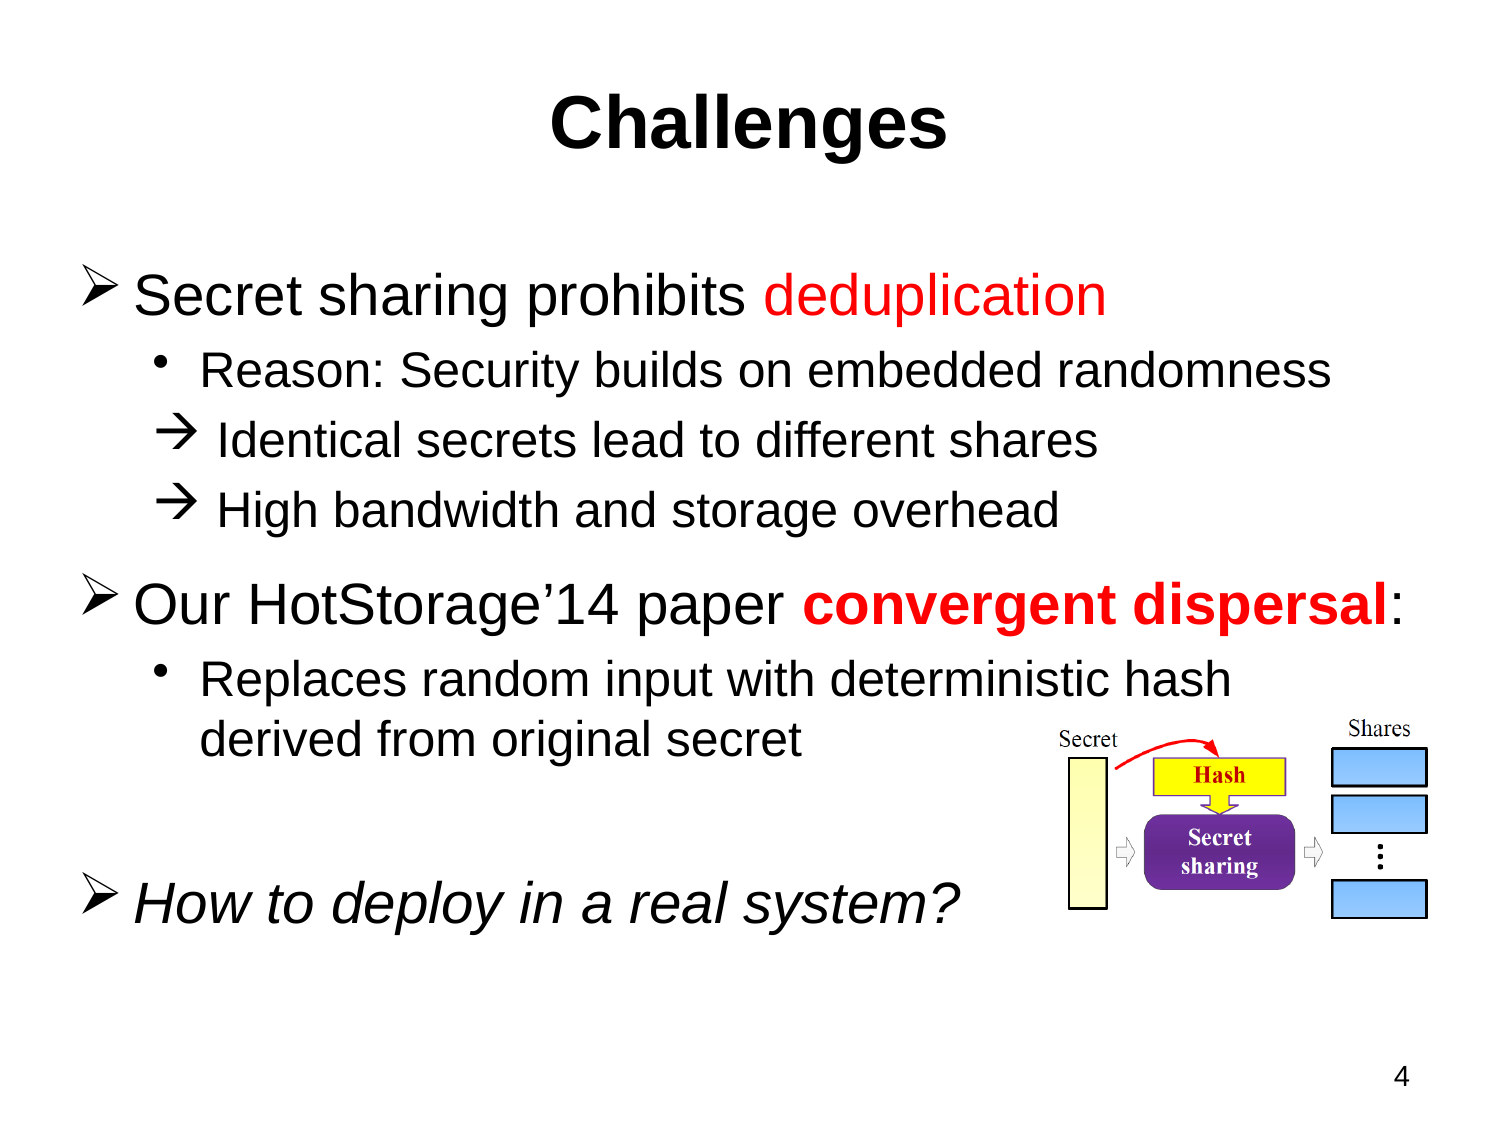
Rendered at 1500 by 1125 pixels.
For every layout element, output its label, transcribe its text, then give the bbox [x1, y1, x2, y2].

title Challenges [75, 24, 1425, 213]
slide_number 4 [1074, 1050, 1425, 1103]
list Secret sharing prohibits deduplication Reason: Security builds on embedded randomness Identical secrets lead to different shares High bandwidth and storage overhead Our HotStorage’14 paper convergent dispersal: Replaces random input with deterministic hash derived from original secret How to deploy in a real system? [62, 249, 1425, 1025]
picture [1037, 715, 1435, 926]
